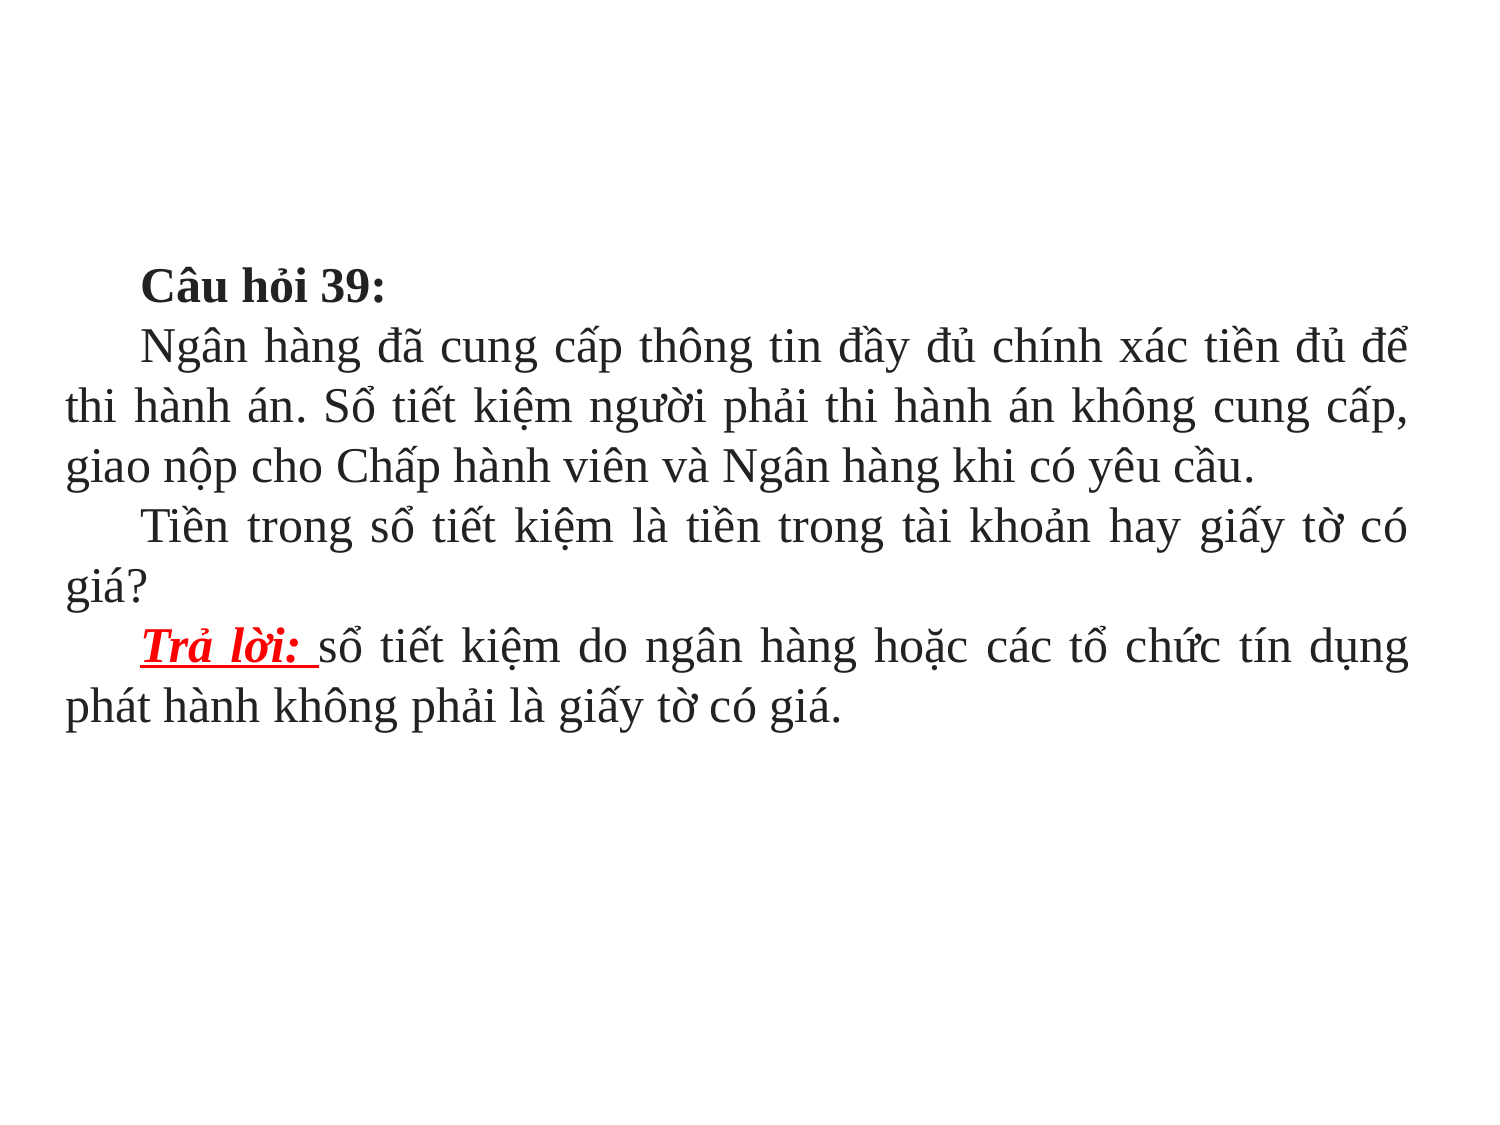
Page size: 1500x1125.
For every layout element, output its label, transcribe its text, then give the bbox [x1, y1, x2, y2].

text_box Câu hỏi 39: Ngân hàng đã cung cấp thông tin đầy đủ chính xác tiền đủ để thi hành án. Sổ tiết kiệm người phải thi hành án không cung cấp, giao nộp cho Chấp hành viên và Ngân hàng khi có yêu cầu. Tiền trong sổ tiết kiệm là tiền trong tài khoản hay giấy tờ có giá? Trả lời: sổ tiết kiệm do ngân hàng hoặc các tổ chức tín dụng phát hành không phải là giấy tờ có giá. [50, 244, 1425, 740]
